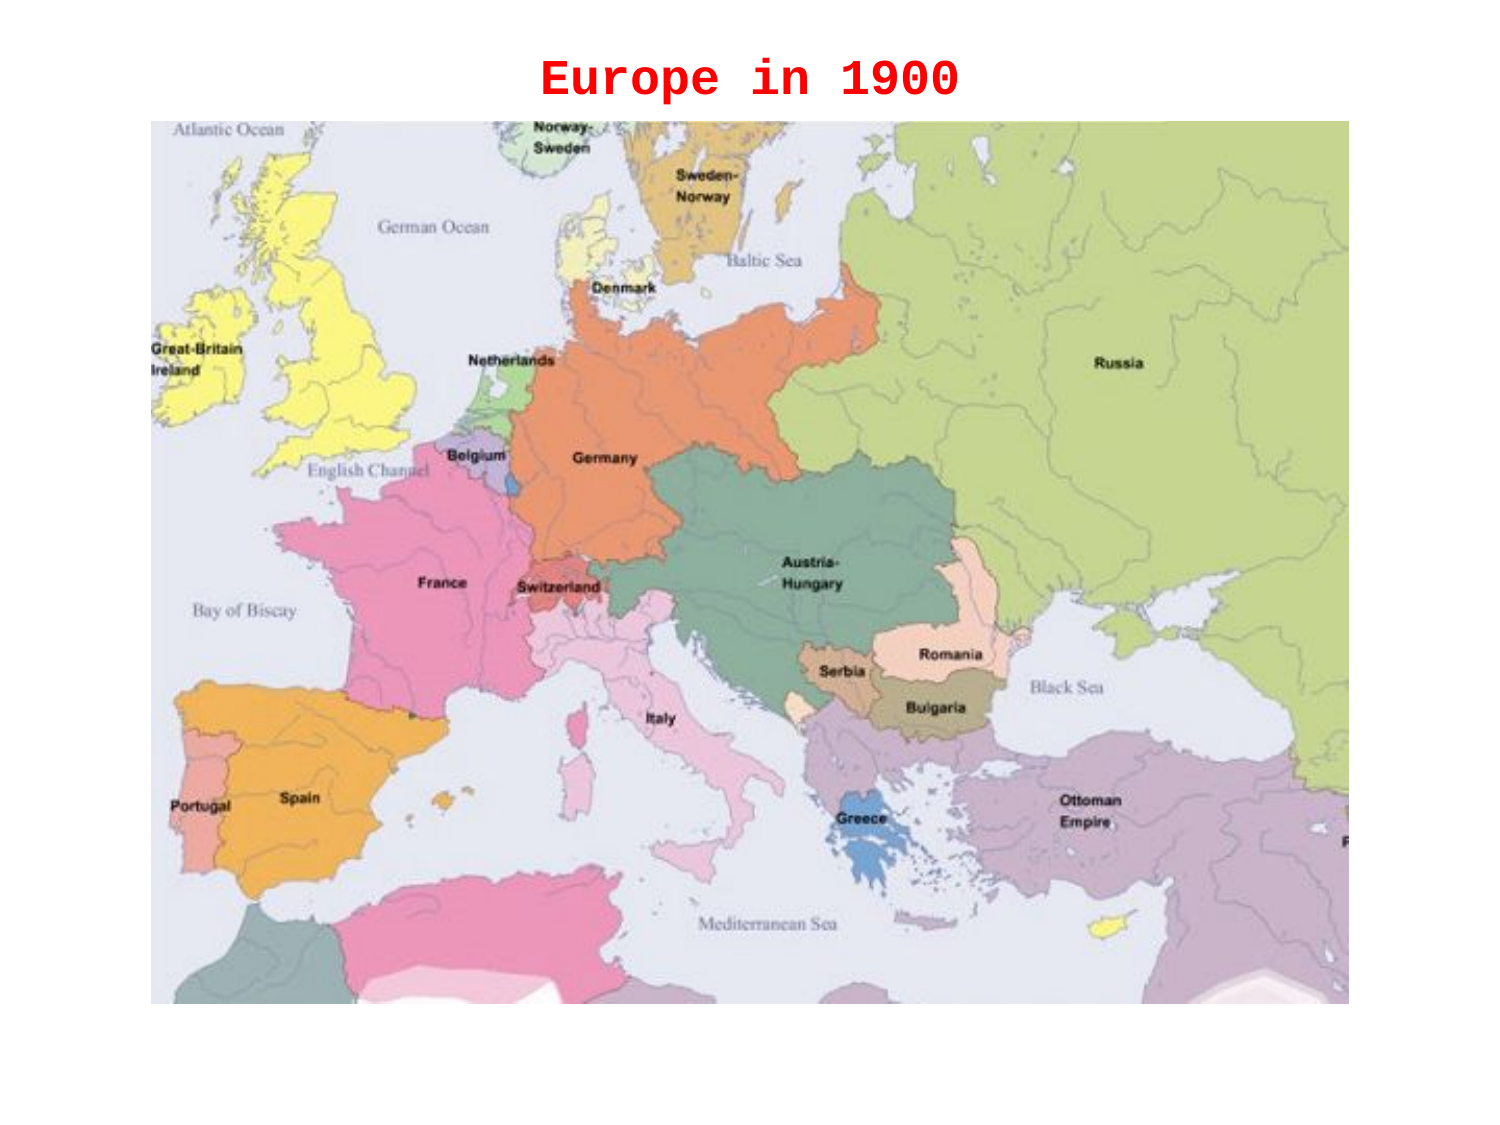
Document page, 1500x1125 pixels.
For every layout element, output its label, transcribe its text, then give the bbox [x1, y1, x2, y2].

text_box Europe in 1900 [151, 37, 1349, 113]
picture [150, 121, 1350, 1004]
